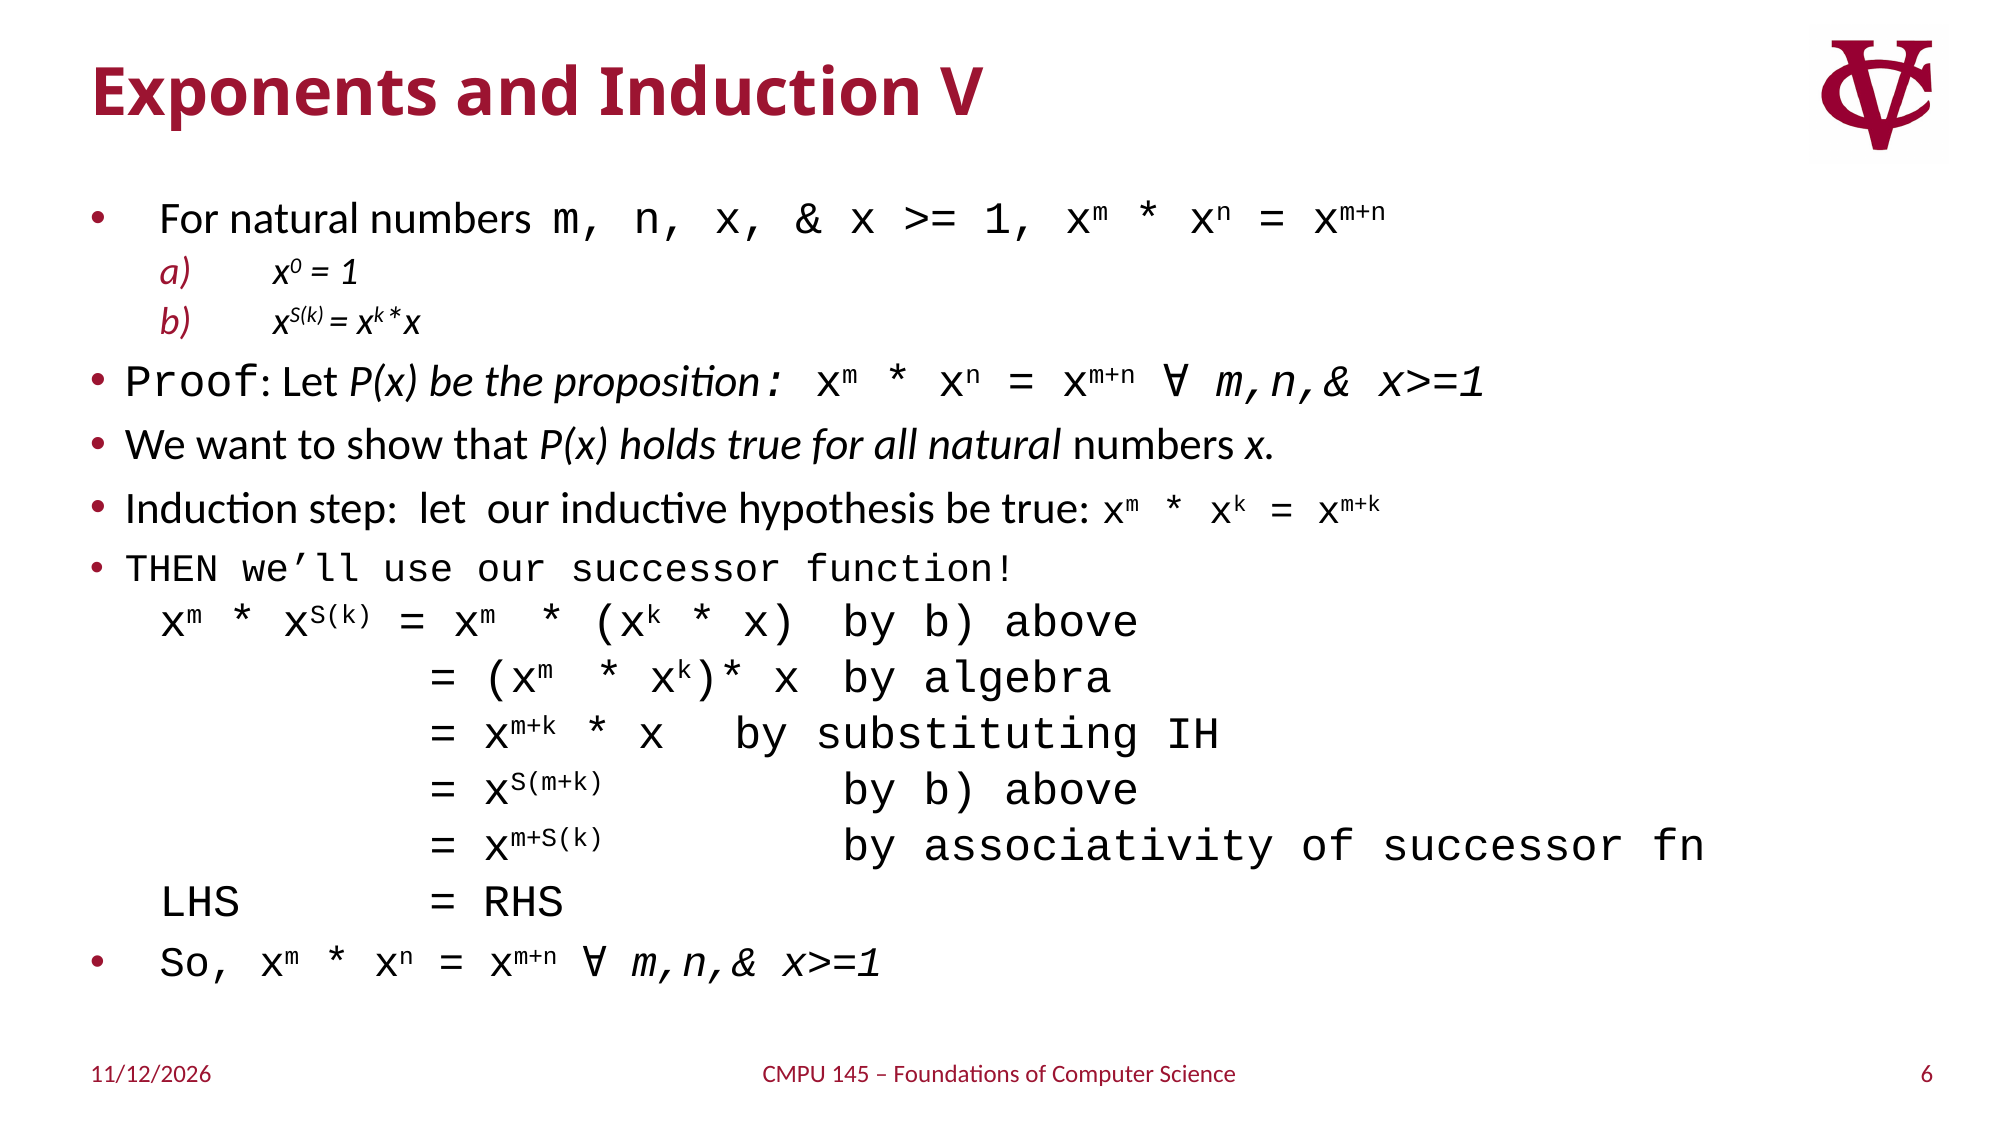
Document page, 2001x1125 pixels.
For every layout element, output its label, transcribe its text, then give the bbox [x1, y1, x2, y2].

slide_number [75, 1042, 640, 1103]
picture [1809, 24, 1949, 164]
list For natural numbers m, n, x, & x >= 1, xm * xn = xm+n x0 = 1 xS(k) = xk*x Proof: Let P(x) be the proposition: xm * xn = xm+n ∀ m,n,& x>=1 We want to show that P(x) holds true for all natural numbers x. Induction step: let our inductive hypothesis be true: xm * xk = xm+k THEN we’ll use our successor function! xm * xS(k) = xm * (xk * x) by b) above = (xm * xk)* x by algebra = xm+k * x by substituting IH = xS(m+k) by b) above = xm+S(k) by associativity of successor fn LHS = RHS So, xm * xn = xm+n ∀ m,n,& x>=1 [75, 187, 1949, 1006]
slide_number 6 [1384, 1042, 1949, 1103]
title Exponents and Induction V [75, 37, 1793, 151]
footer CMPU 145 – Foundations of Computer Science [662, 1042, 1338, 1103]
